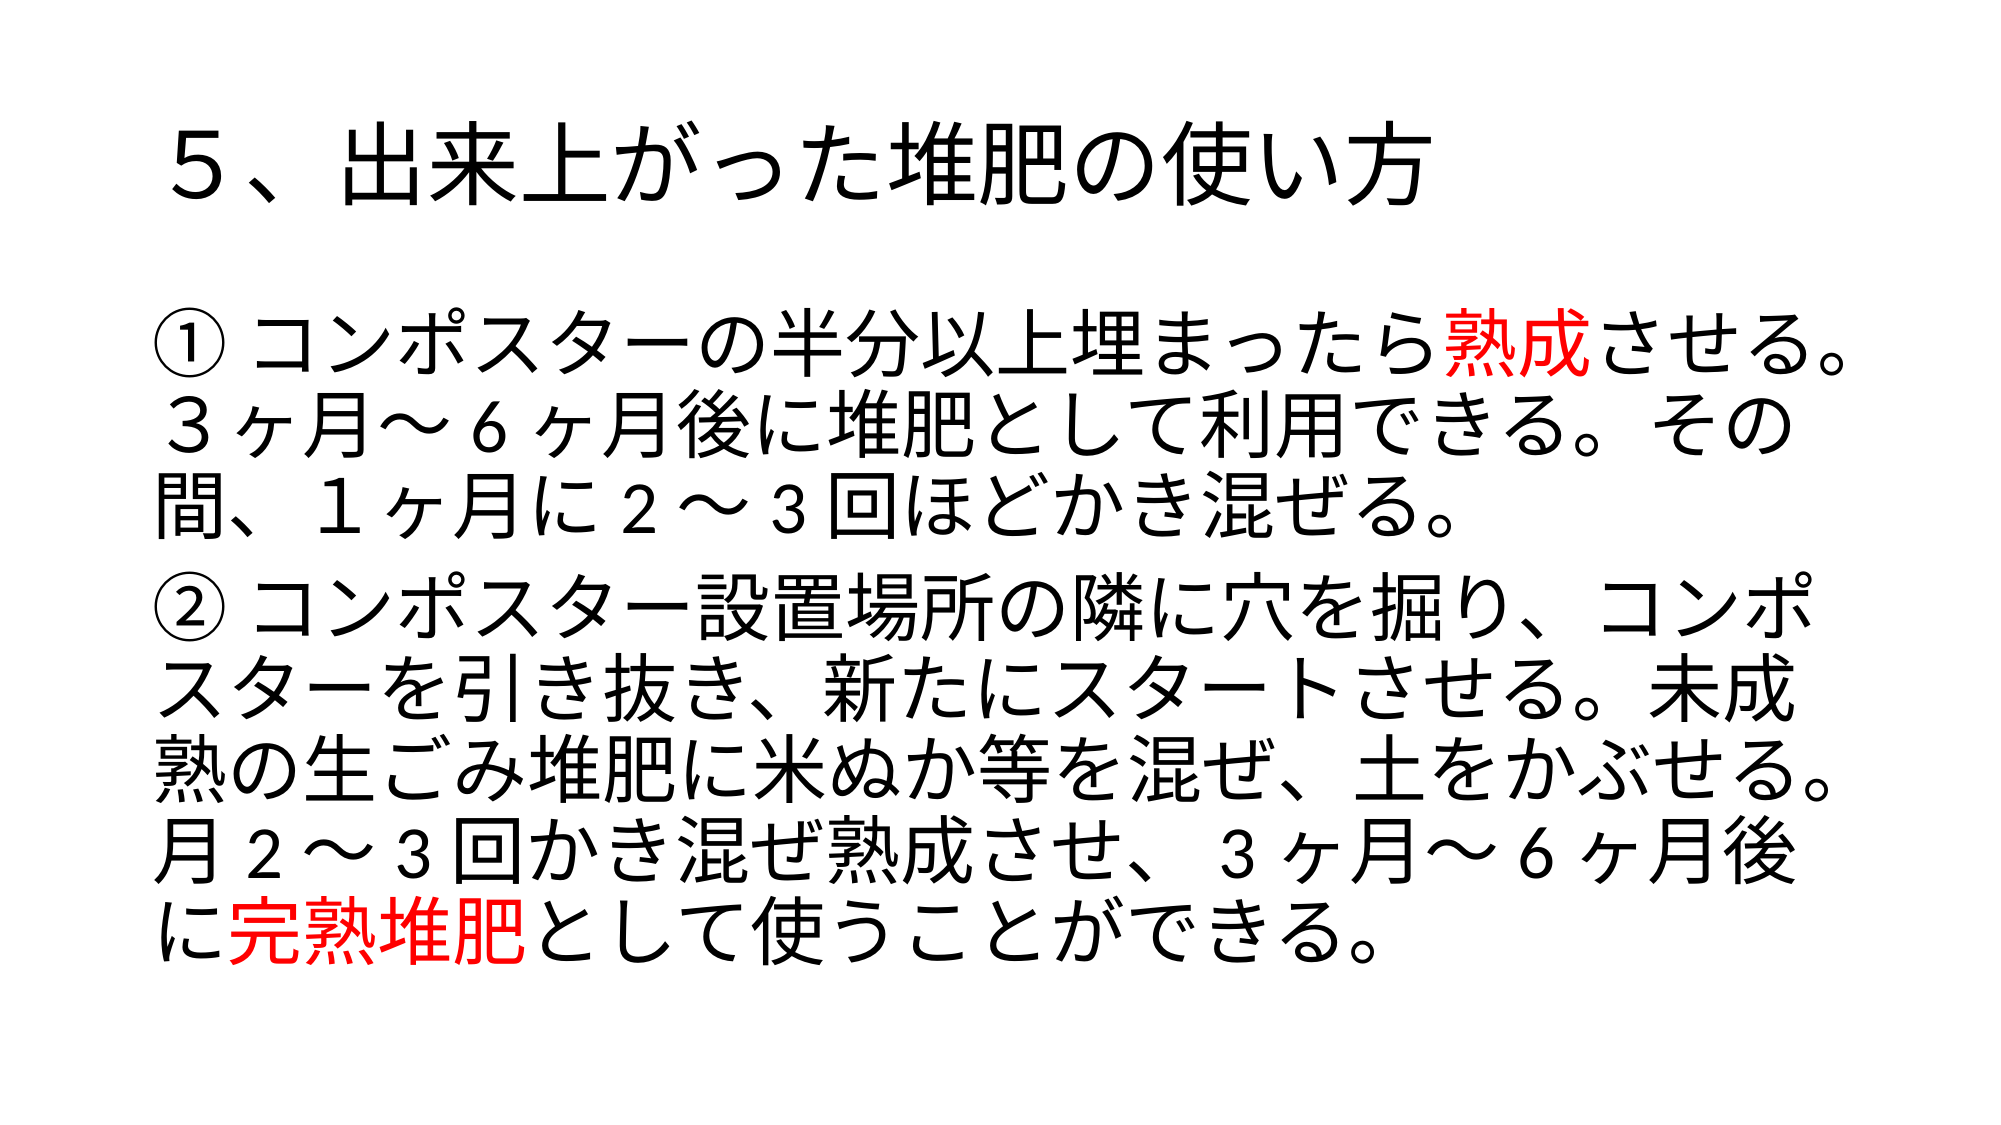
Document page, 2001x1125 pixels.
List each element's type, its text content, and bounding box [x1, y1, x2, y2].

title ５、出来上がった堆肥の使い方 [137, 59, 1863, 278]
list ①コンポスターの半分以上埋まったら熟成させる。３ヶ月～6ヶ月後に堆肥として利用できる。その間、１ヶ月に2～3回ほどかき混ぜる。 ②コンポスター設置場所の隣に穴を掘り、コンポスターを引き抜き、新たにスタートさせる。未成熟の生ごみ堆肥に米ぬか等を混ぜ、土をかぶせる。月2～3回かき混ぜ熟成させ、3ヶ月～6ヶ月後に完熟堆肥として使うことができる。 [137, 299, 1863, 1014]
